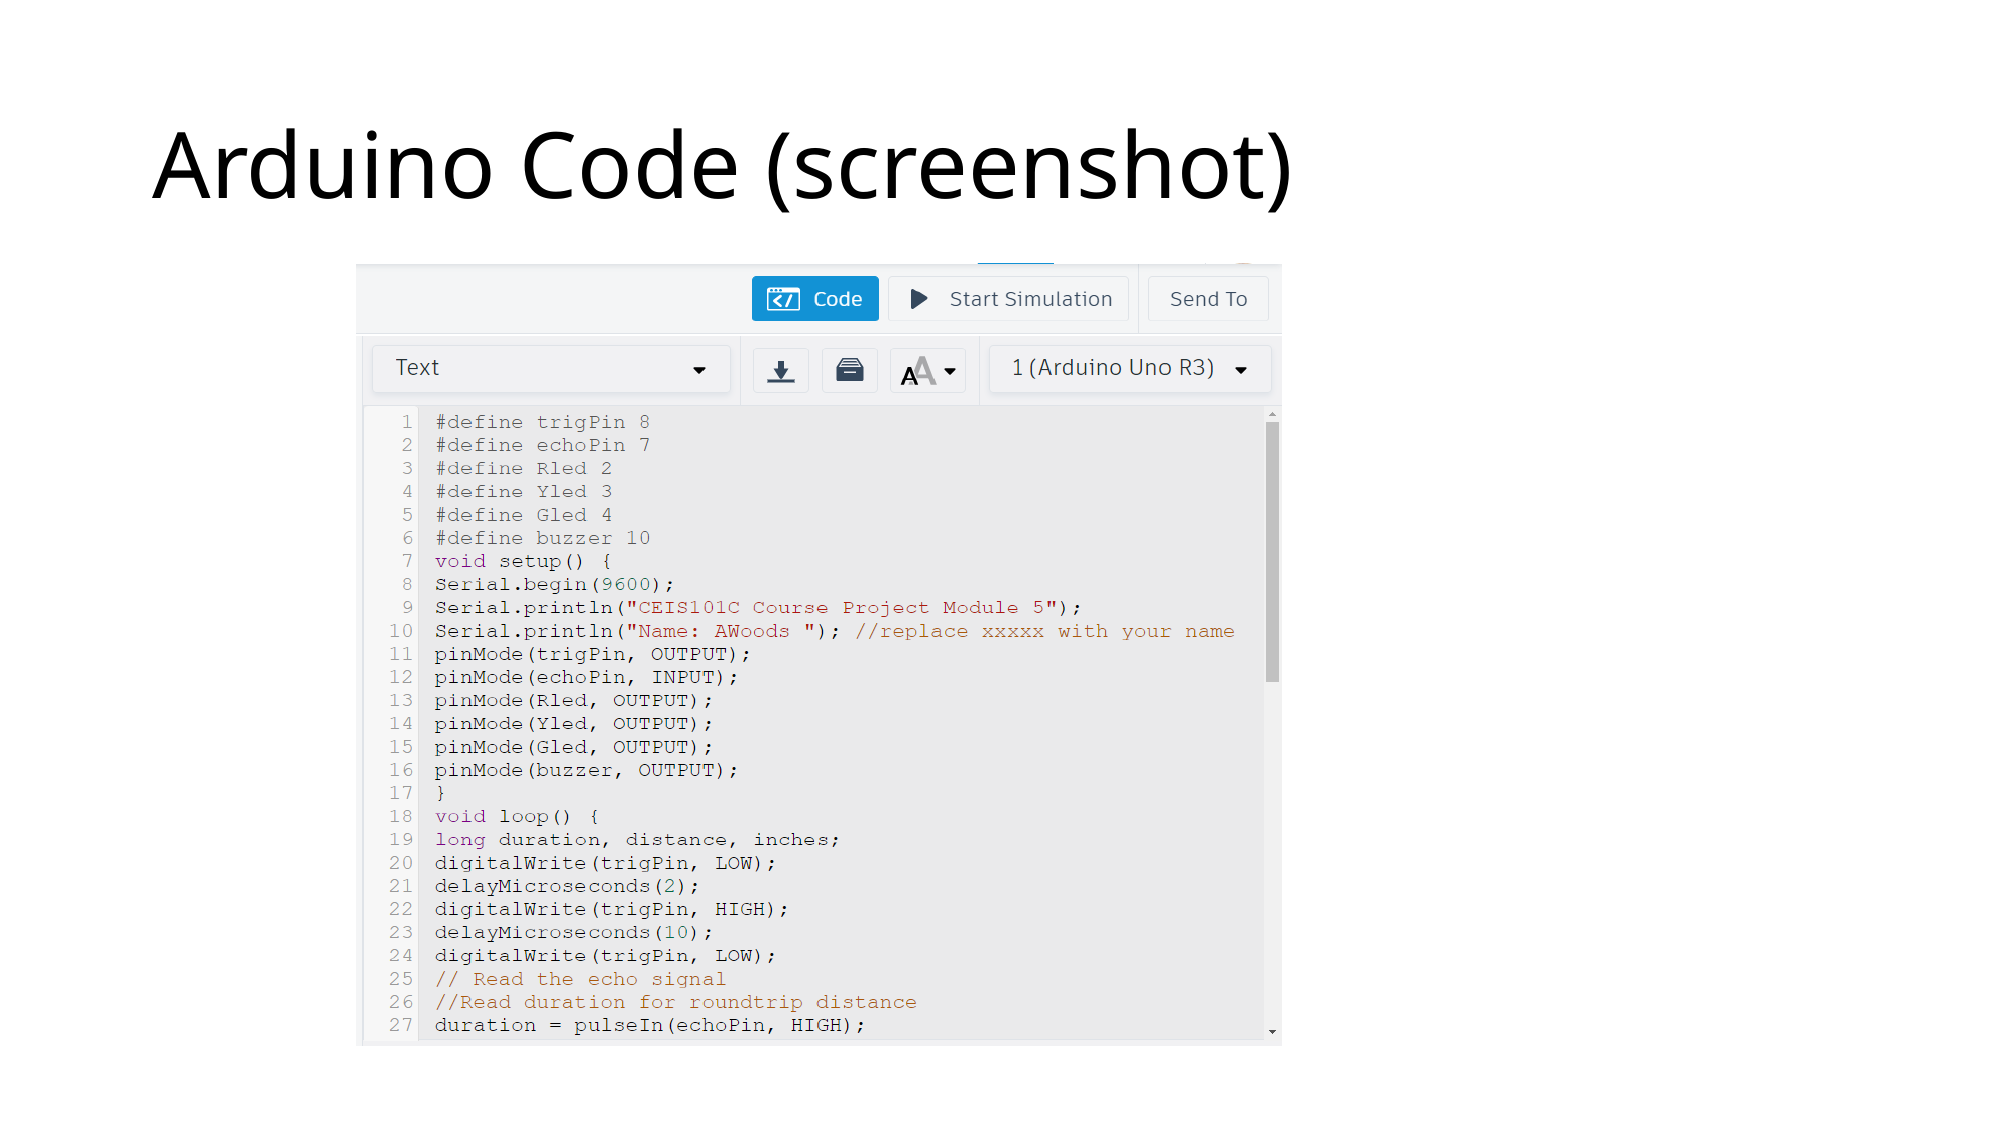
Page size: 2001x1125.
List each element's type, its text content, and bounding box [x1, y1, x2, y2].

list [356, 263, 1282, 1047]
title Arduino Code (screenshot) [137, 59, 1863, 278]
